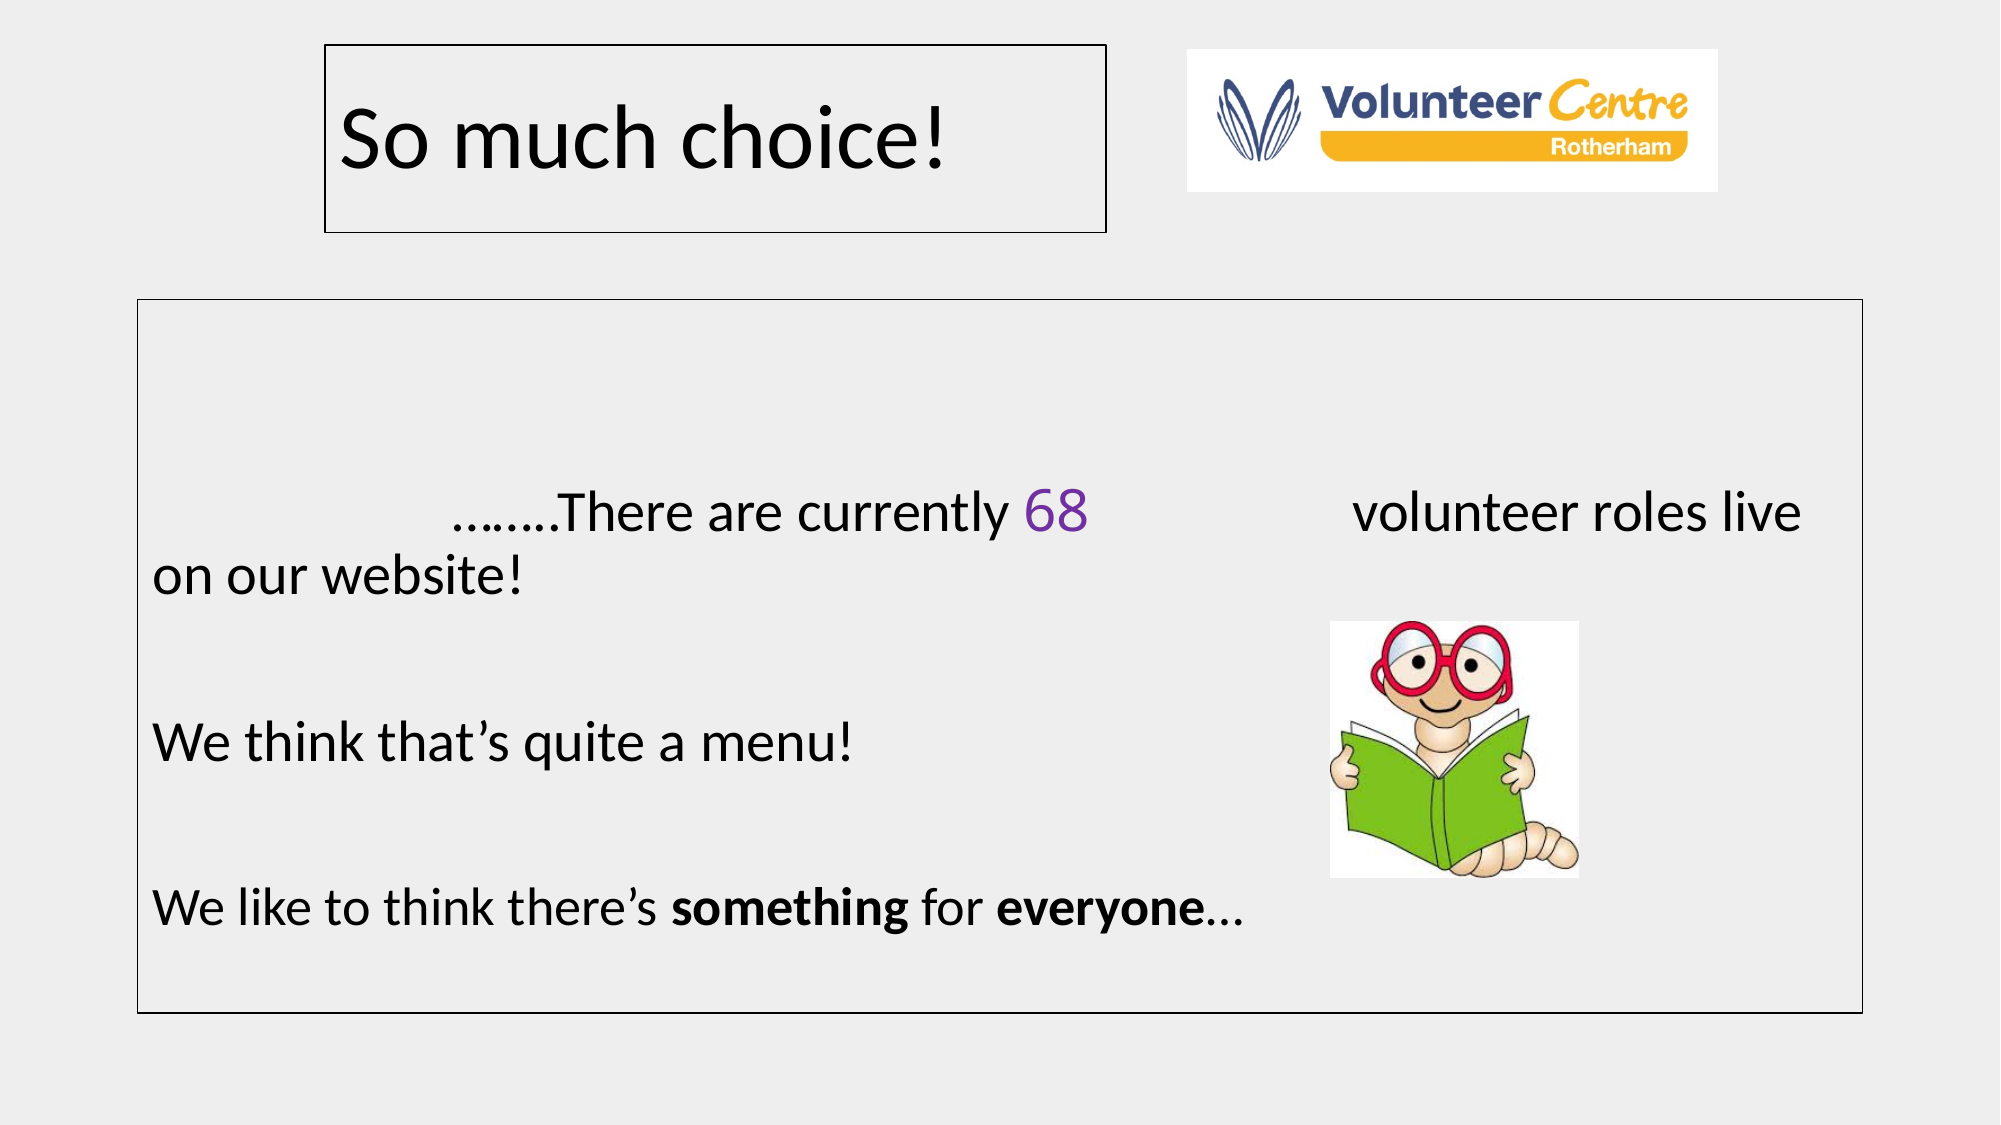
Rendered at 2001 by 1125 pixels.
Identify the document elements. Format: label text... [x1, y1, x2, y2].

picture [1330, 621, 1579, 878]
picture [1187, 49, 1718, 193]
title So much choice! [324, 45, 1107, 233]
list ……..There are currently 68 volunteer roles live on our website! We think that’s quite a menu! We like to think there’s something for everyone… [137, 299, 1863, 1014]
